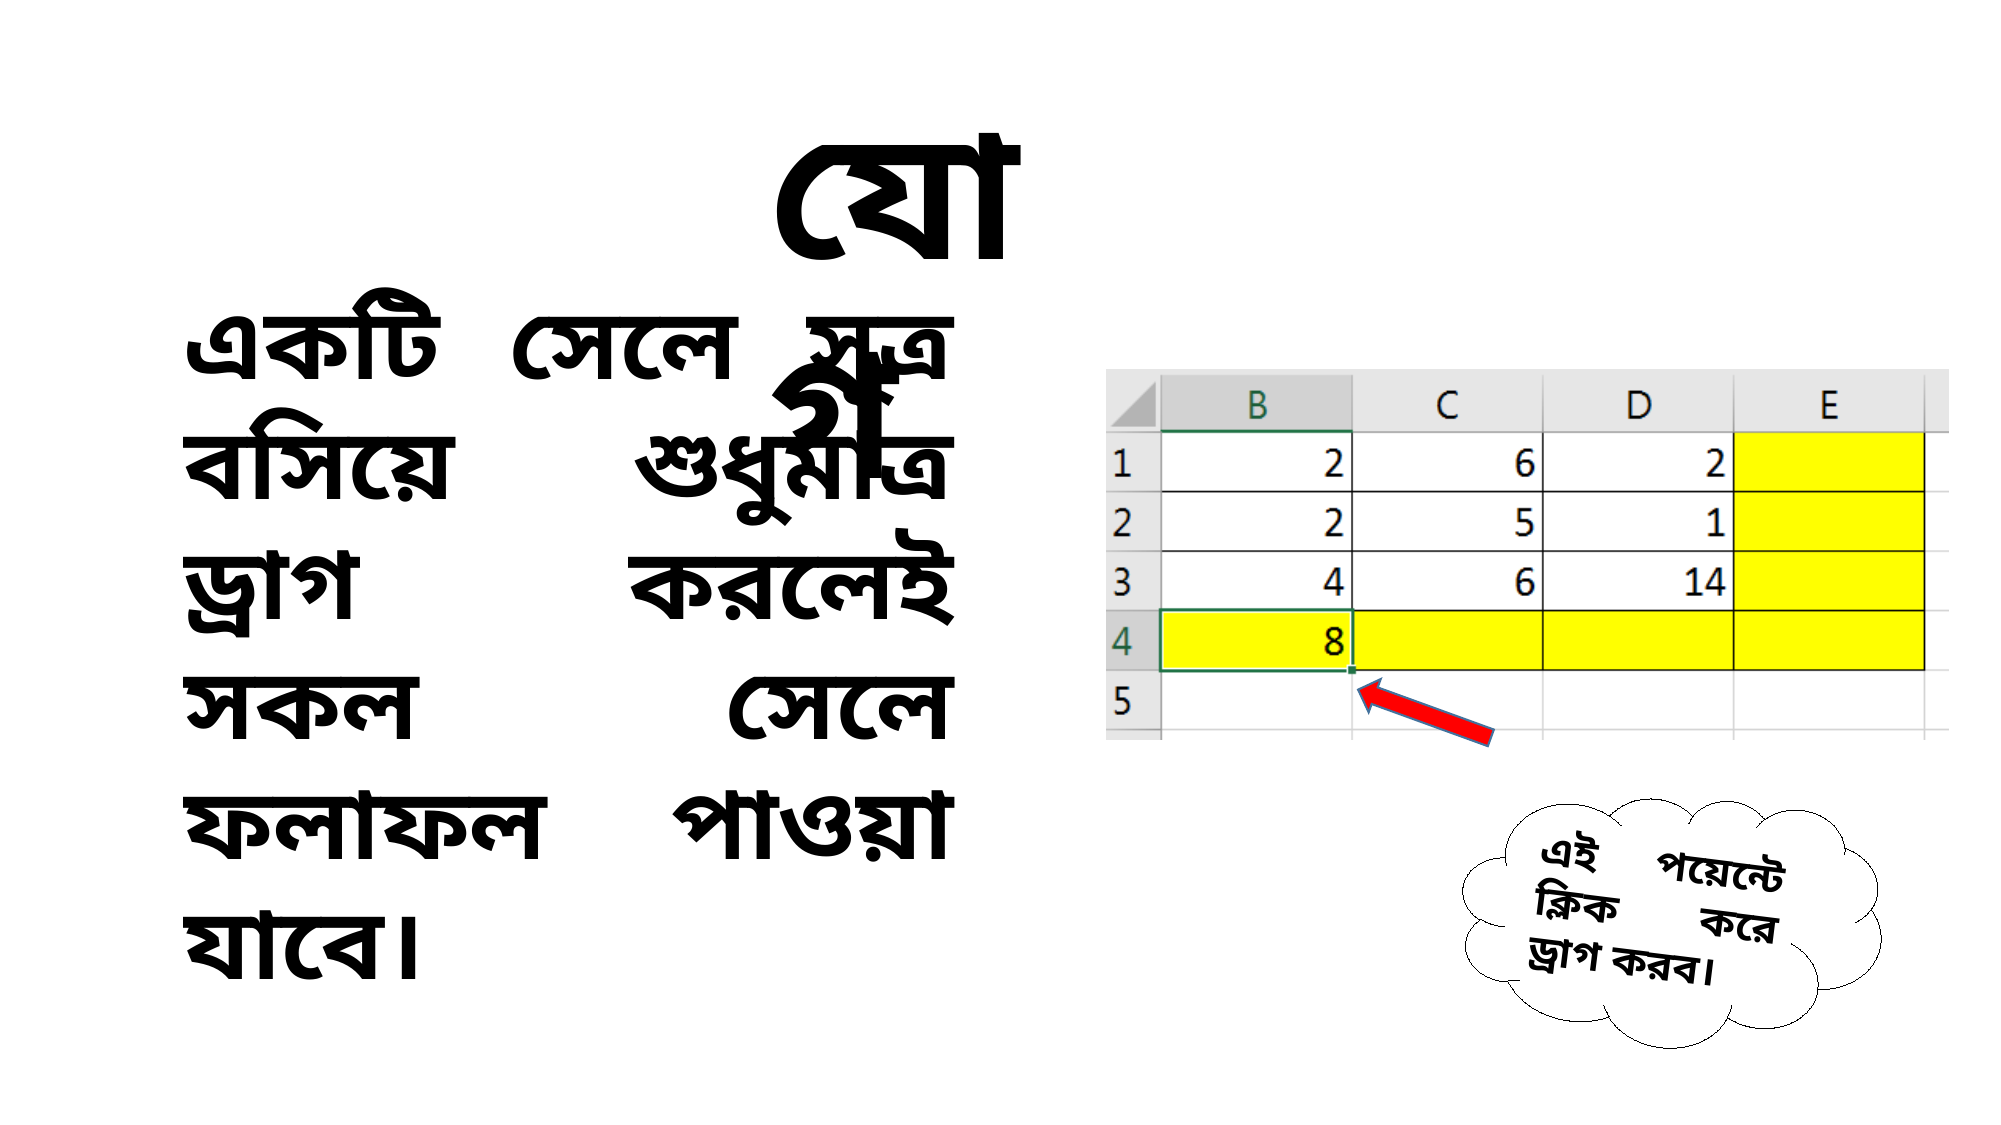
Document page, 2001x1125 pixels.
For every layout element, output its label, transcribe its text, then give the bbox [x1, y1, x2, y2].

text_box এই পয়েন্টে ক্লিক করে ড্রাগ করব। [1462, 798, 1882, 1049]
text_box একটি সেলে সূত্র বসিয়ে শুধুমাত্র ড্রাগ করলেই সকল সেলে ফলাফল পাওয়া যাবে। [170, 272, 969, 1007]
picture [1106, 369, 1949, 740]
text_box যোগ [754, 68, 1107, 523]
text_box [1467, 740, 1492, 748]
